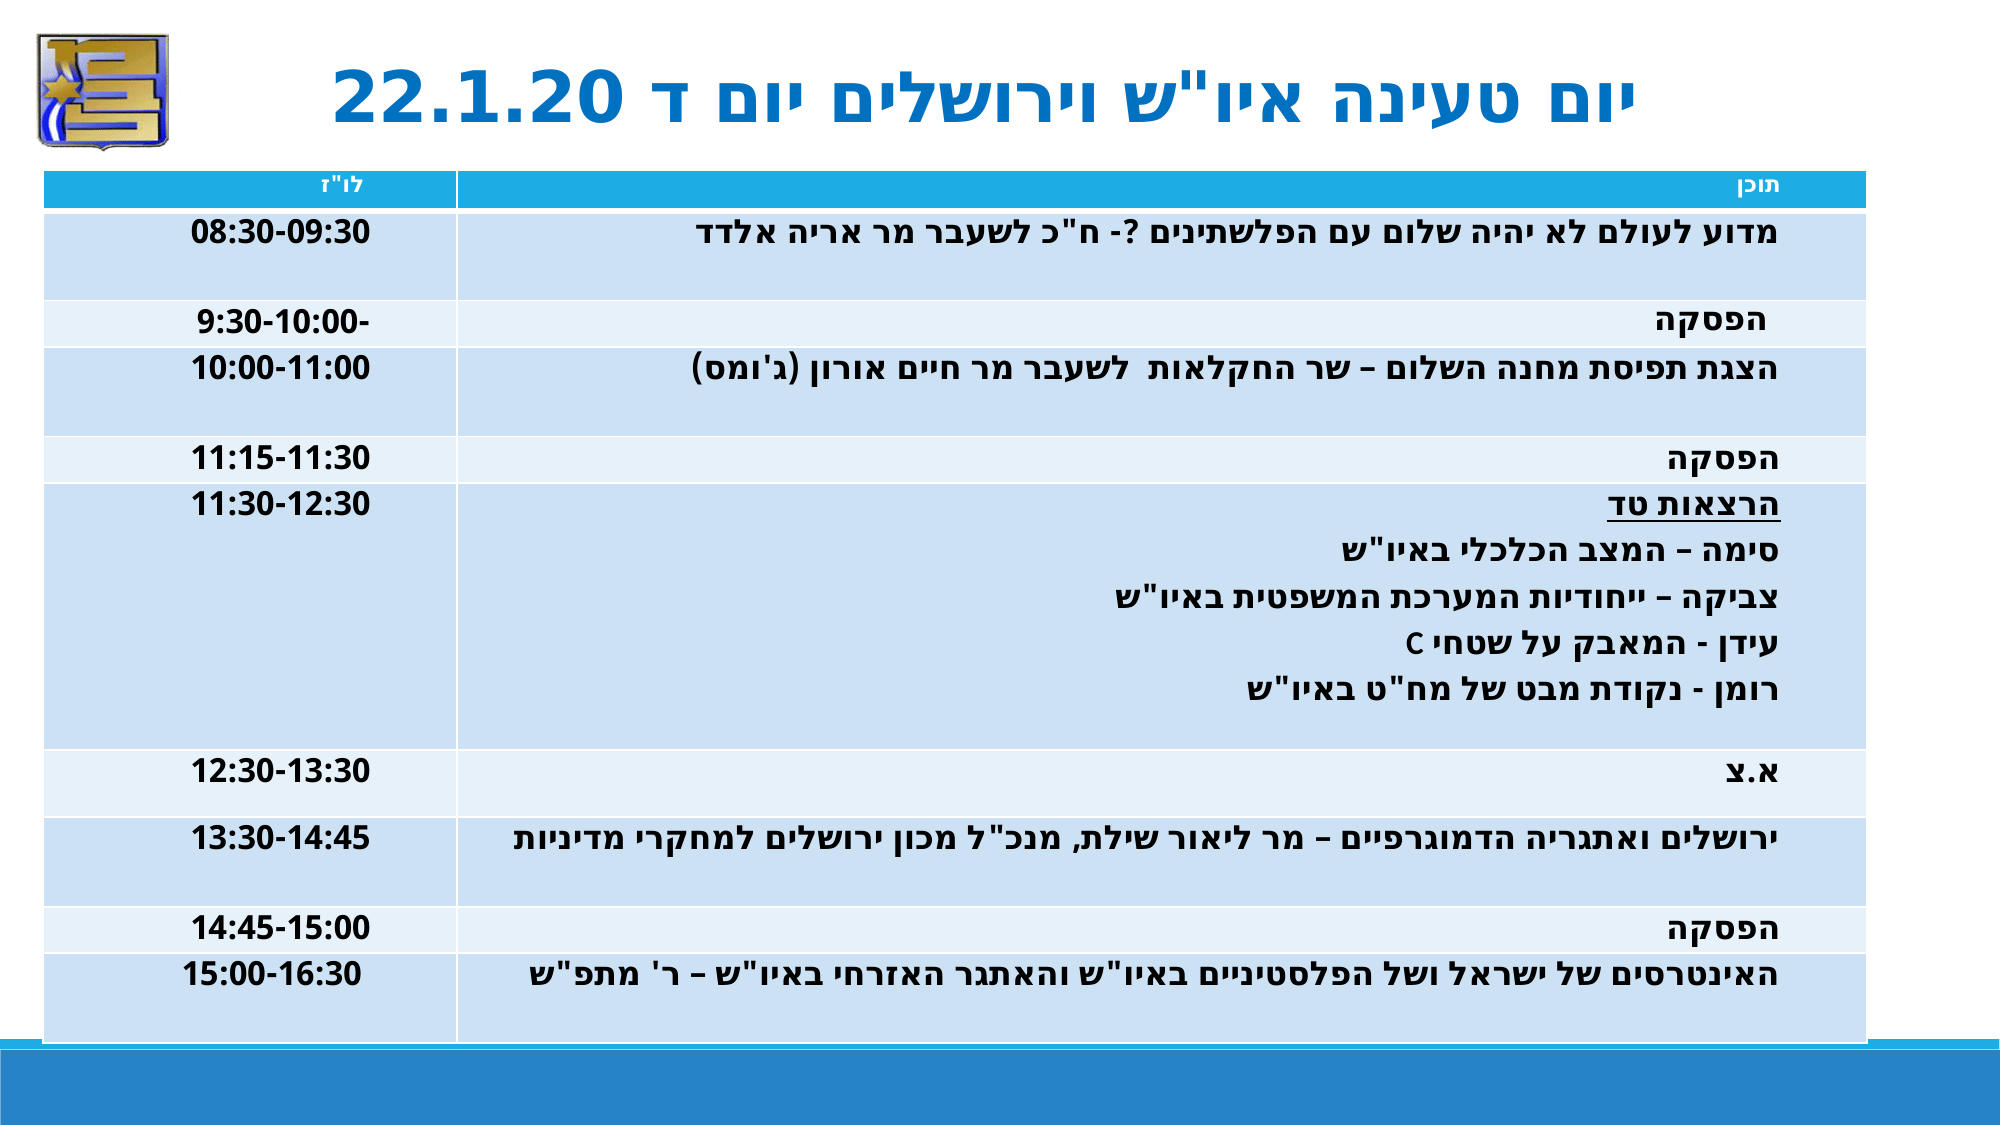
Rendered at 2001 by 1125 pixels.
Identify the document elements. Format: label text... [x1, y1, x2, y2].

table_cell 12:30-13:30 [44, 751, 456, 816]
table_cell הפסקה [458, 908, 1866, 952]
table_cell מדוע לעולם לא יהיה שלום עם הפלשתינים ?- ח"כ לשעבר מר אריה אלדד [458, 214, 1866, 300]
table_cell -9:30-10:00 [44, 301, 456, 346]
table_cell הצגת תפיסת מחנה השלום – שר החקלאות לשעבר מר חיים אורון (ג'ומס) [458, 348, 1866, 436]
table_cell הפסקה [458, 301, 1866, 346]
title יום טעינה איו"ש וירושלים יום ד 22.1.20 [290, 25, 1728, 145]
table_cell הרצאות טד סימה – המצב הכלכלי באיו"ש צביקה – ייחודיות המערכת המשפטית באיו"ש עידן - המאבק על שטחי C רומן - נקודת מבט של מח"ט באיו"ש [458, 484, 1866, 749]
table_cell 11:15-11:30 [44, 437, 456, 482]
table_cell 15:00-16:30 [44, 954, 456, 1042]
table_cell 11:30-12:30 [44, 484, 456, 749]
table_header תוכן [458, 171, 1866, 208]
table_cell 14:45-15:00 [44, 908, 456, 952]
table_cell 08:30-09:30 [44, 214, 456, 300]
table_cell האינטרסים של ישראל ושל הפלסטיניים באיו"ש והאתגר האזרחי באיו"ש – ר' מתפ"ש [458, 954, 1866, 1042]
table_cell 13:30-14:45 [44, 818, 456, 906]
table_header לו"ז [44, 171, 456, 208]
table_cell הפסקה [458, 437, 1866, 482]
picture [24, 0, 181, 171]
table_cell 10:00-11:00 [44, 348, 456, 436]
table_cell א.צ [458, 751, 1866, 816]
table_cell ירושלים ואתגריה הדמוגרפיים – מר ליאור שילת, מנכ"ל מכון ירושלים למחקרי מדיניות [458, 818, 1866, 906]
